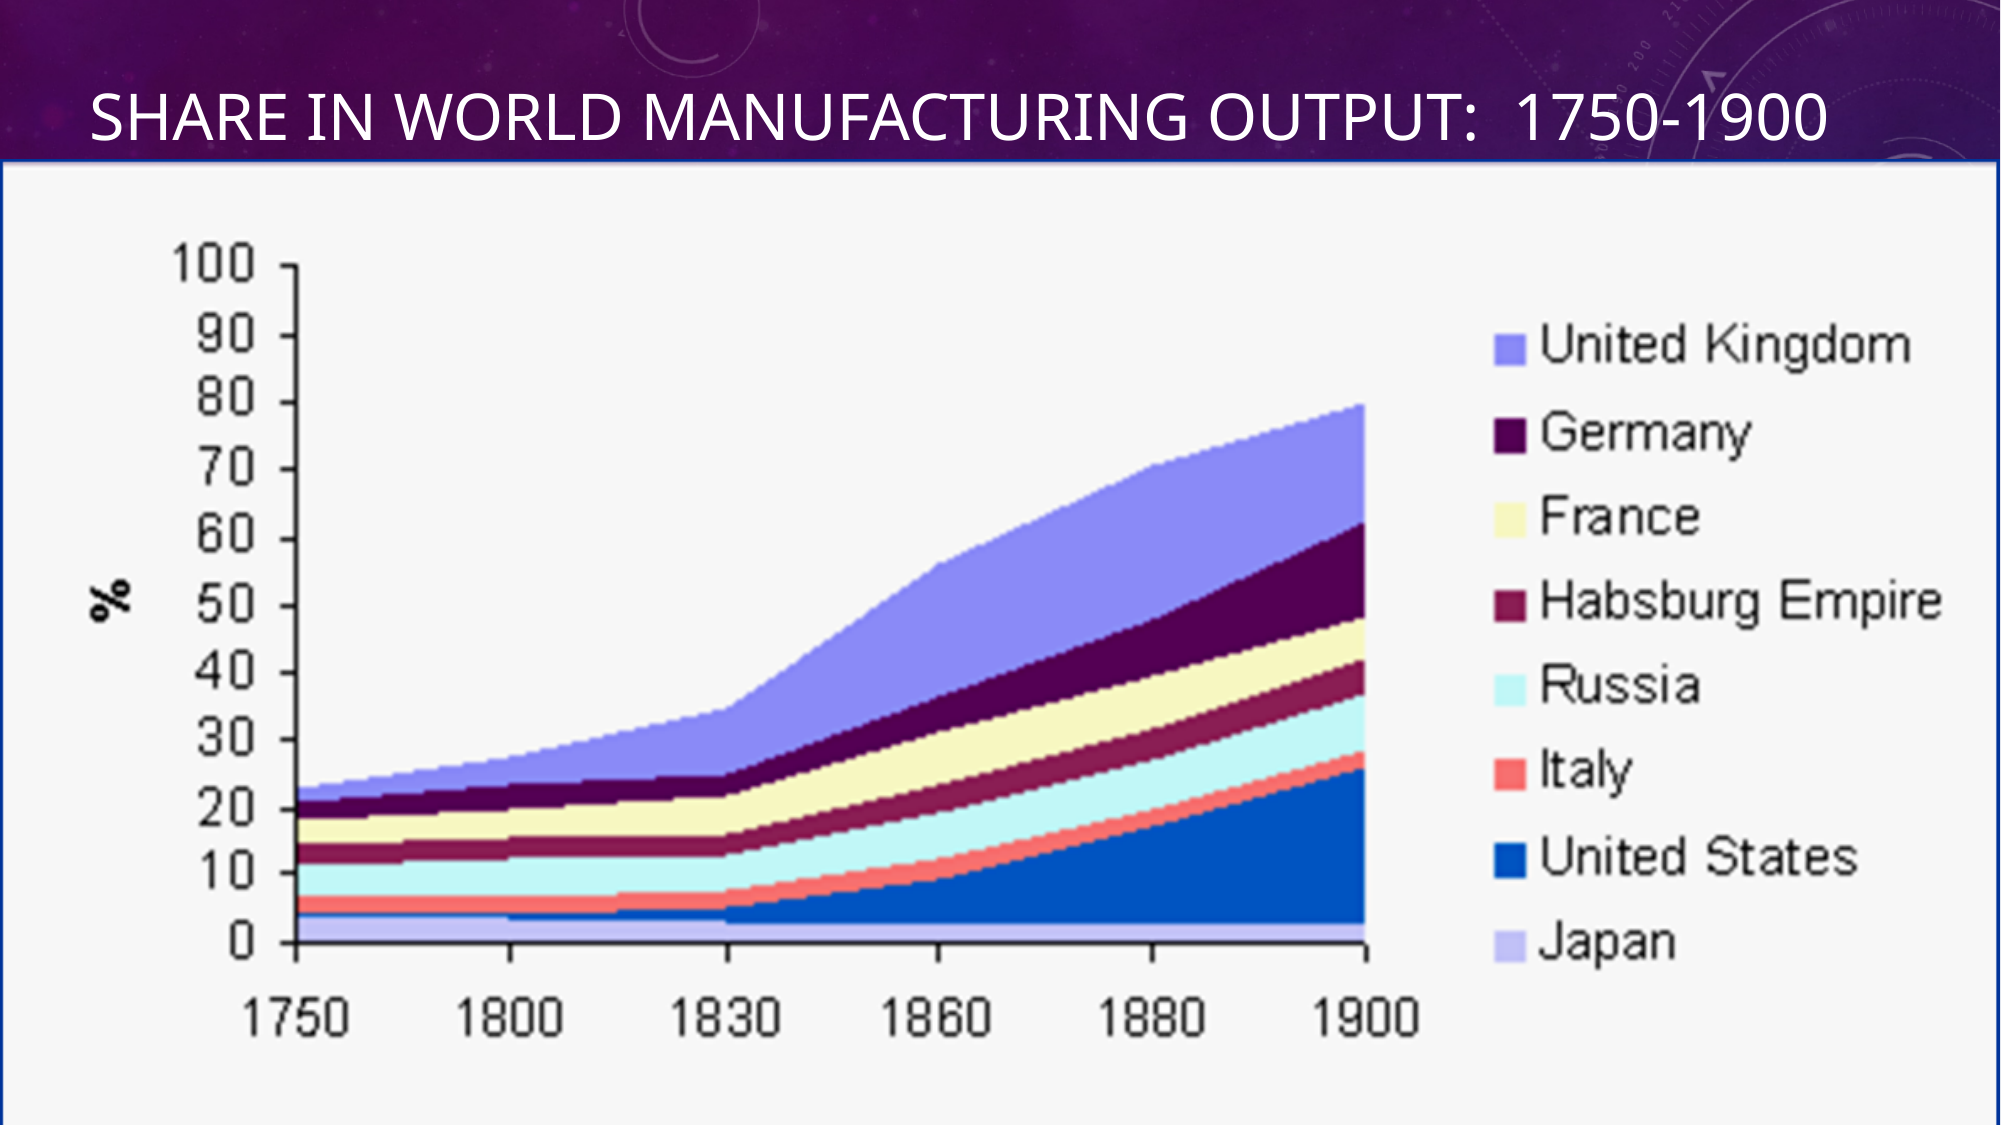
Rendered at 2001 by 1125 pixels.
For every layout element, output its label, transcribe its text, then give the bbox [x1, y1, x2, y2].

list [0, 159, 2000, 1125]
picture [0, 0, 2001, 1125]
title Share in World Manufacturing Output: 1750-1900 [74, 33, 1933, 157]
